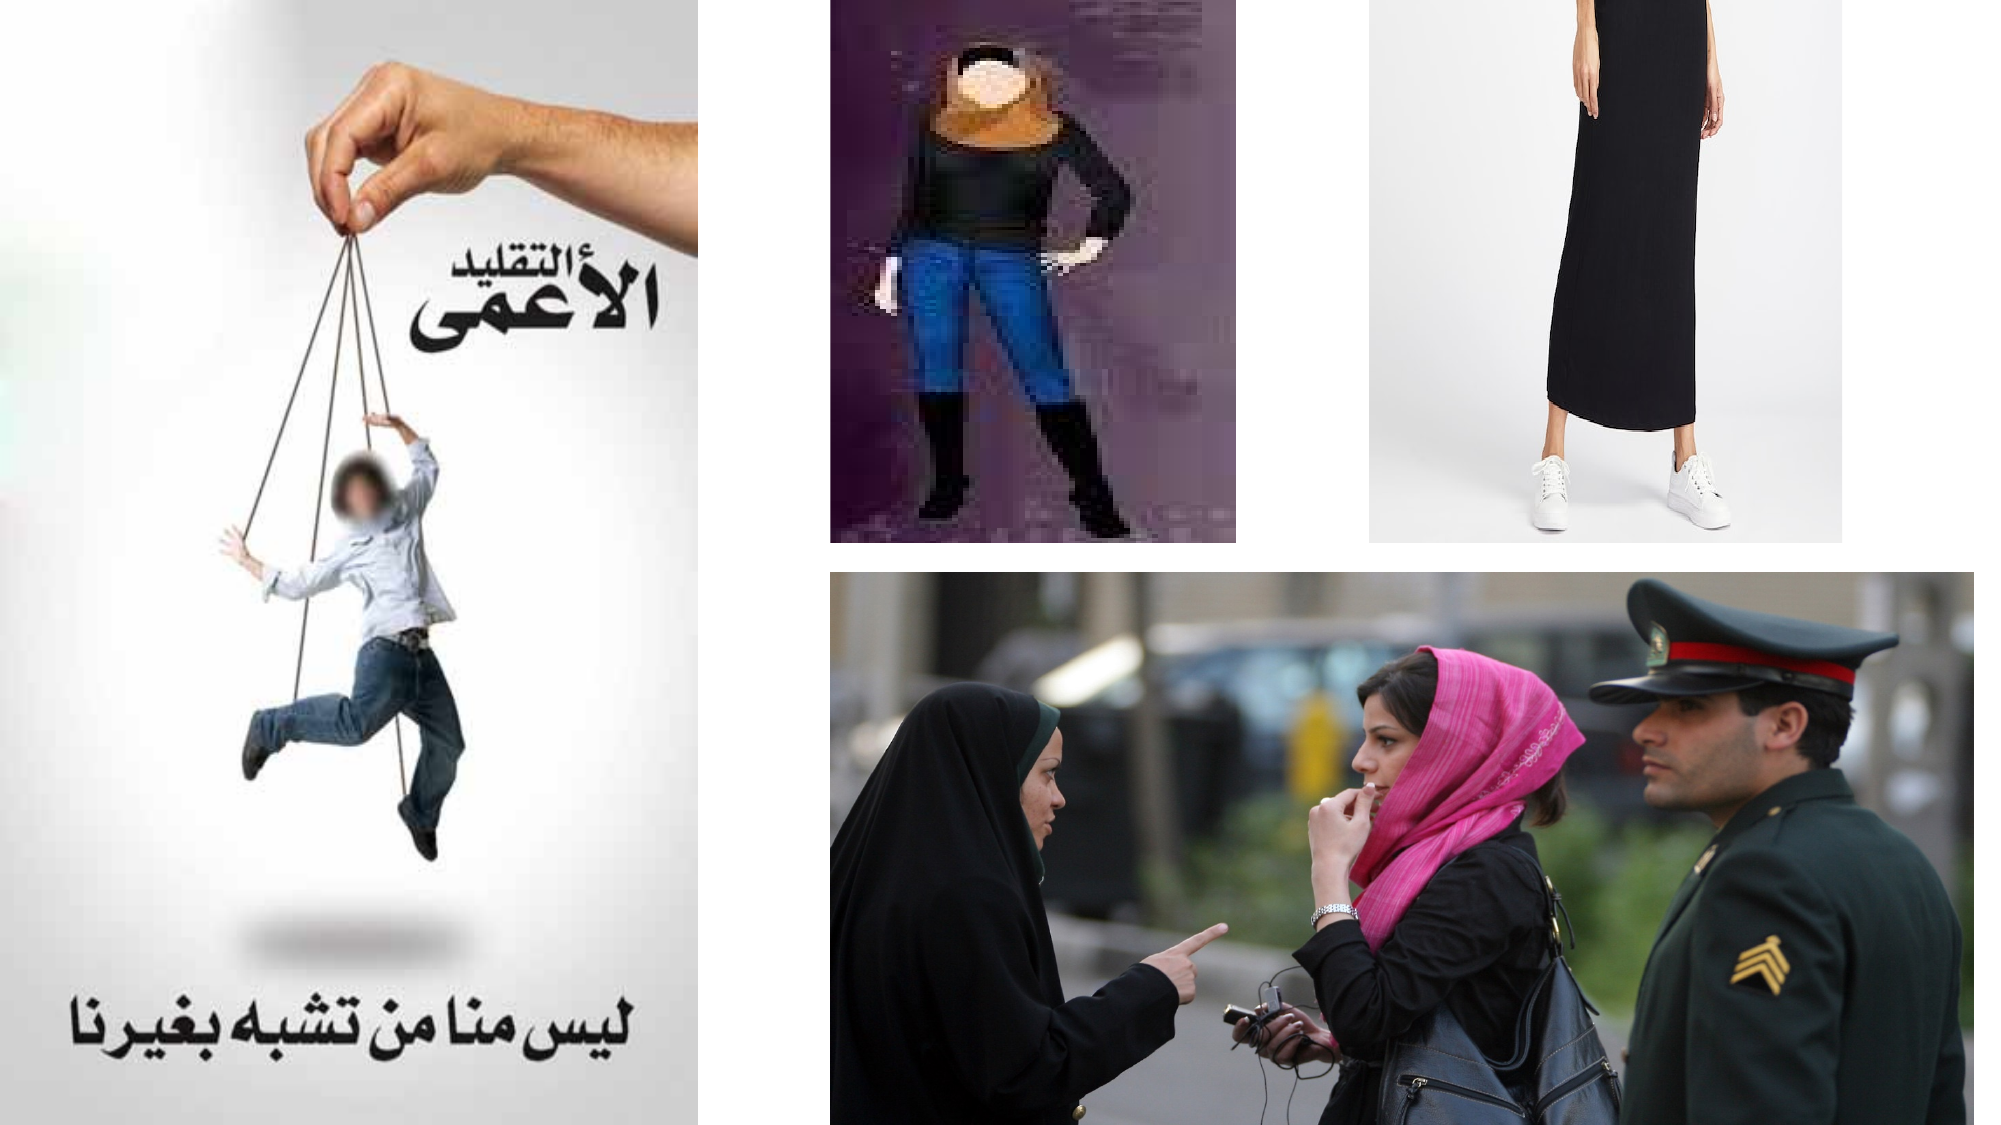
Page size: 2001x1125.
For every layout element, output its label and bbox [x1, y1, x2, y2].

picture [1368, 0, 1843, 543]
picture [830, 0, 1236, 543]
picture [0, 0, 698, 1125]
picture [830, 572, 1974, 1125]
